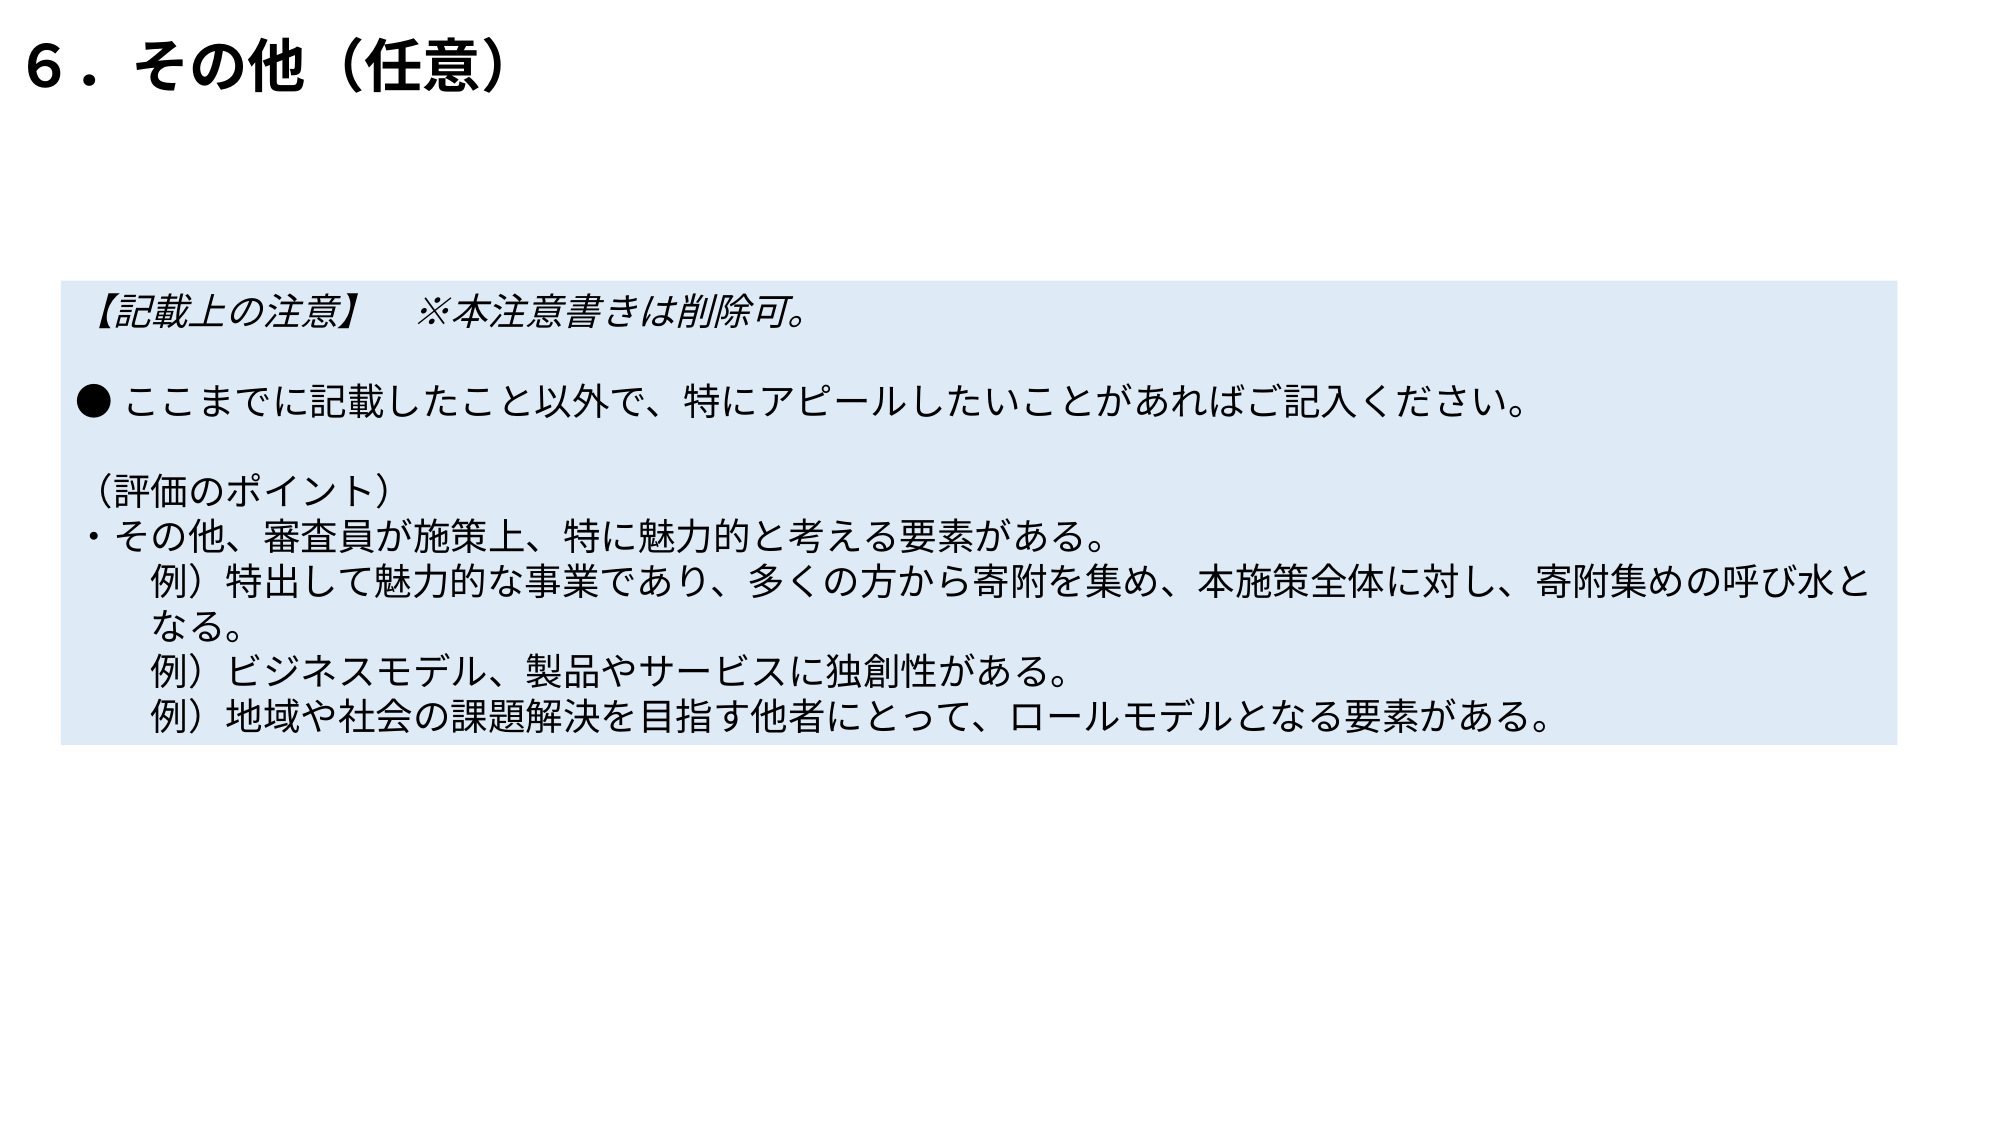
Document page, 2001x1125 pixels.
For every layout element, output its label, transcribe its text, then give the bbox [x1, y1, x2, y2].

title ６．その他（任意） [0, 0, 1725, 138]
text_box 【記載上の注意】 ※本注意書きは削除可。 ●ここまでに記載したこと以外で、特にアピールしたいことがあればご記入ください。 （評価のポイント） ・その他、審査員が施策上、特に魅力的と考える要素がある。 例）特出して魅力的な事業であり、多くの方から寄附を集め、本施策全体に対し、寄附集めの呼び水となる。 例）ビジネスモデル、製品やサービスに独創性がある。 例）地域や社会の課題解決を目指す他者にとって、ロールモデルとなる要素がある。 [60, 280, 1898, 746]
